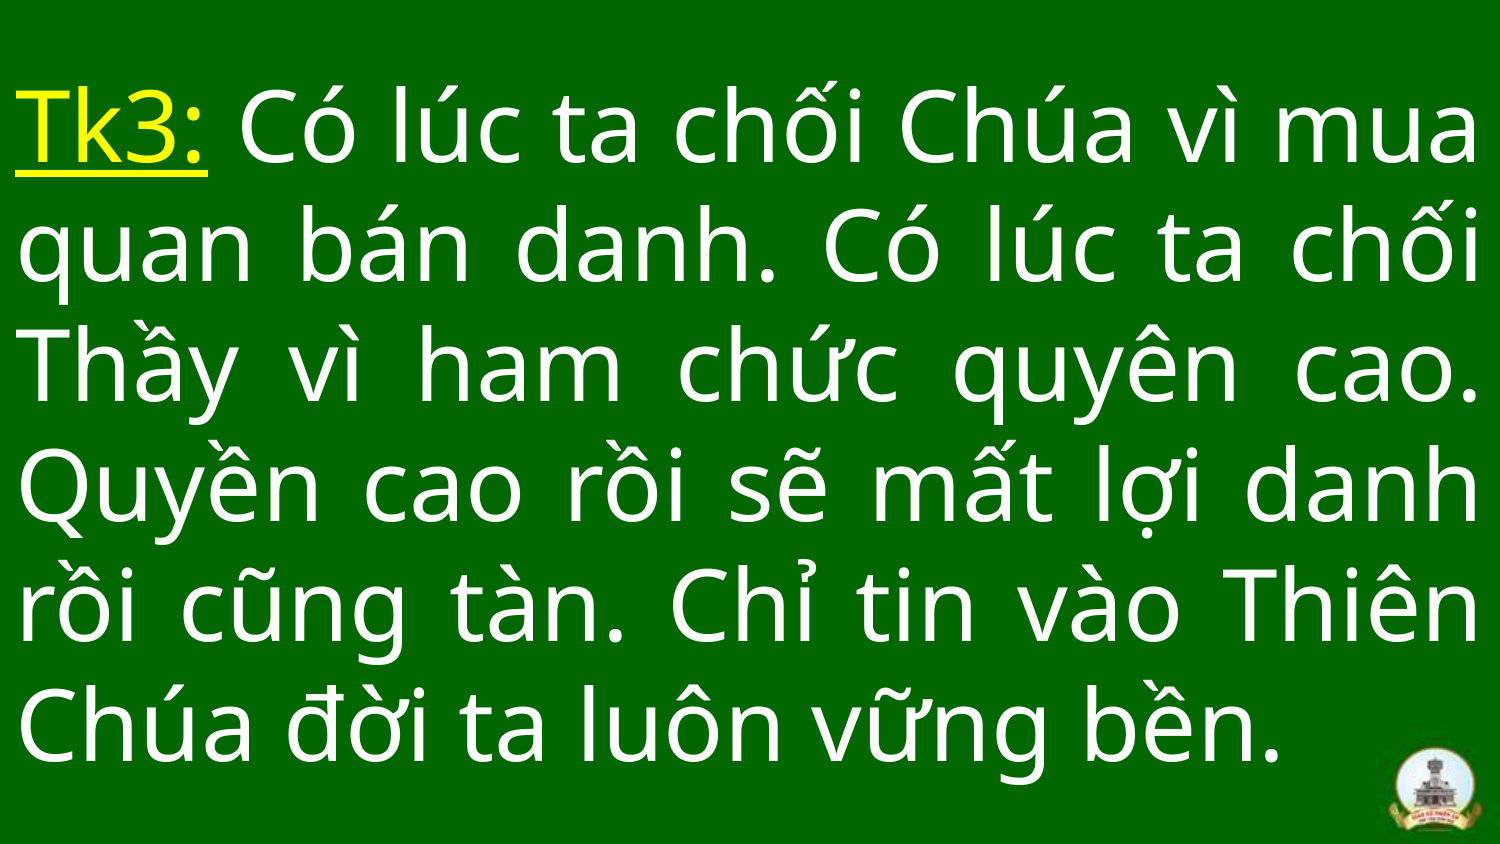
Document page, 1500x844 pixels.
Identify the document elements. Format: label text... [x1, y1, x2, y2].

title Tk3: Có lúc ta chối Chúa vì mua quan bán danh. Có lúc ta chối Thầy vì ham chức quyên cao. Quyền cao rồi sẽ mất lợi danh rồi cũng tàn. Chỉ tin vào Thiên Chúa đời ta luôn vững bền. [0, 0, 1500, 844]
